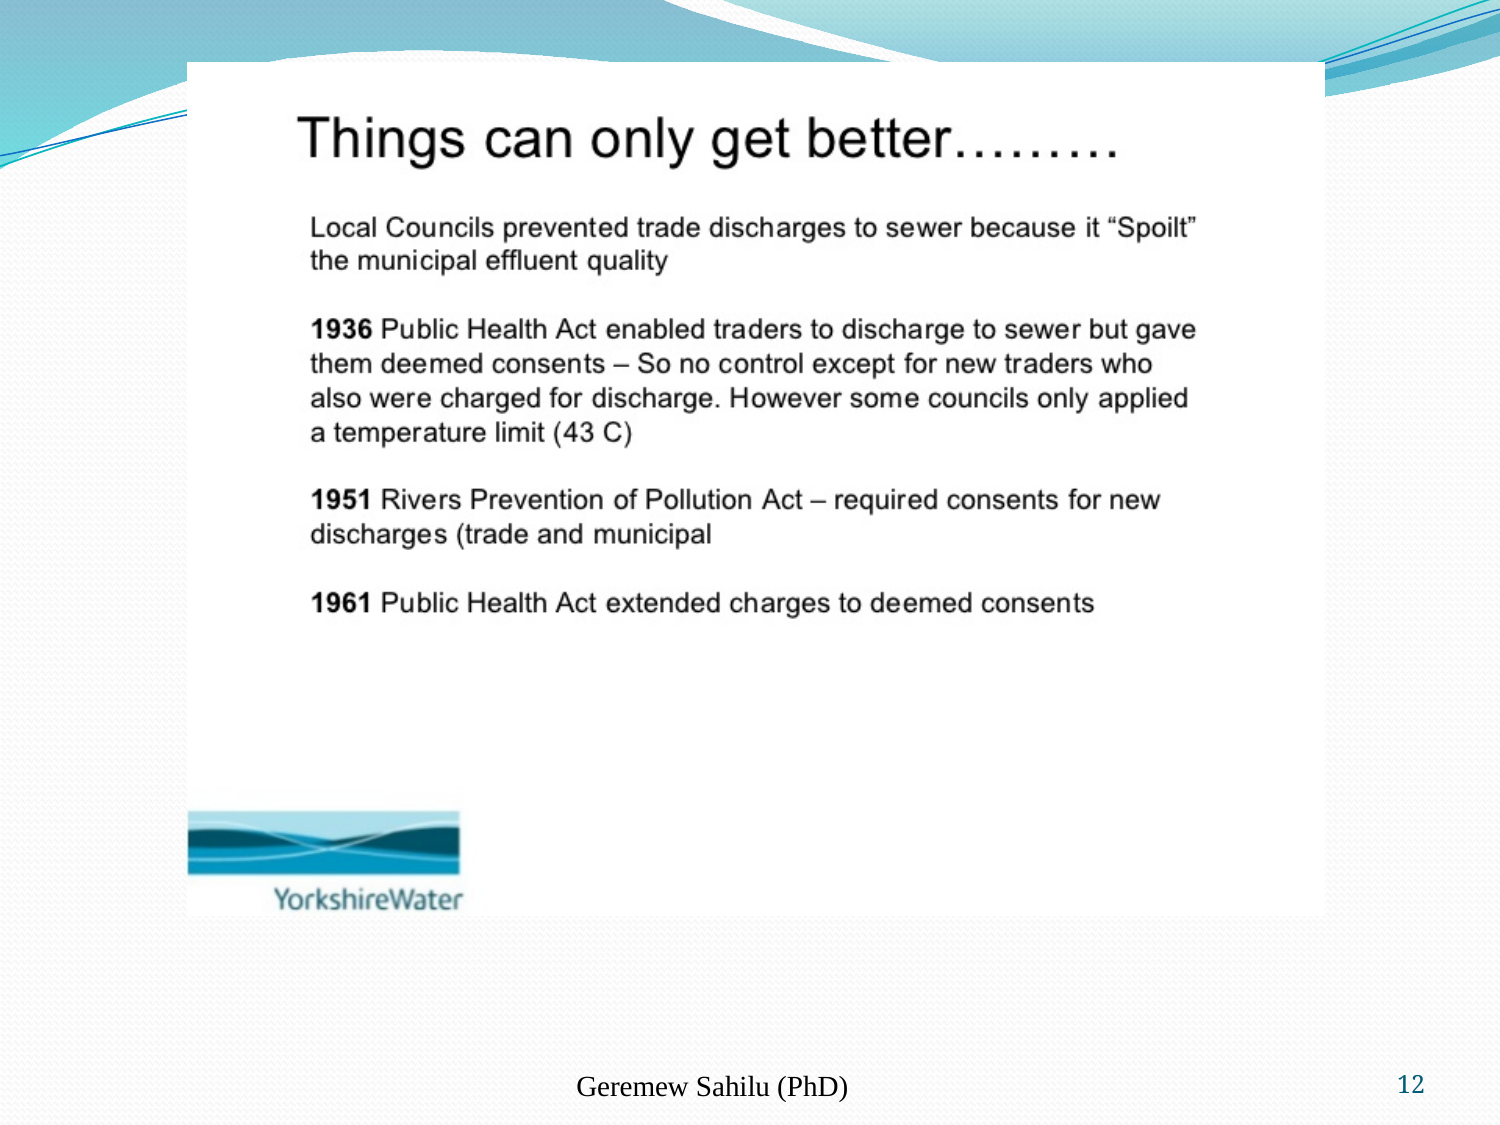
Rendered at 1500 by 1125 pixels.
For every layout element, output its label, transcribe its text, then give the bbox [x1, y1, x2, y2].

picture [187, 62, 1326, 916]
footer Geremew Sahilu (PhD) [437, 1042, 988, 1103]
slide_number 12 [1299, 1042, 1425, 1103]
